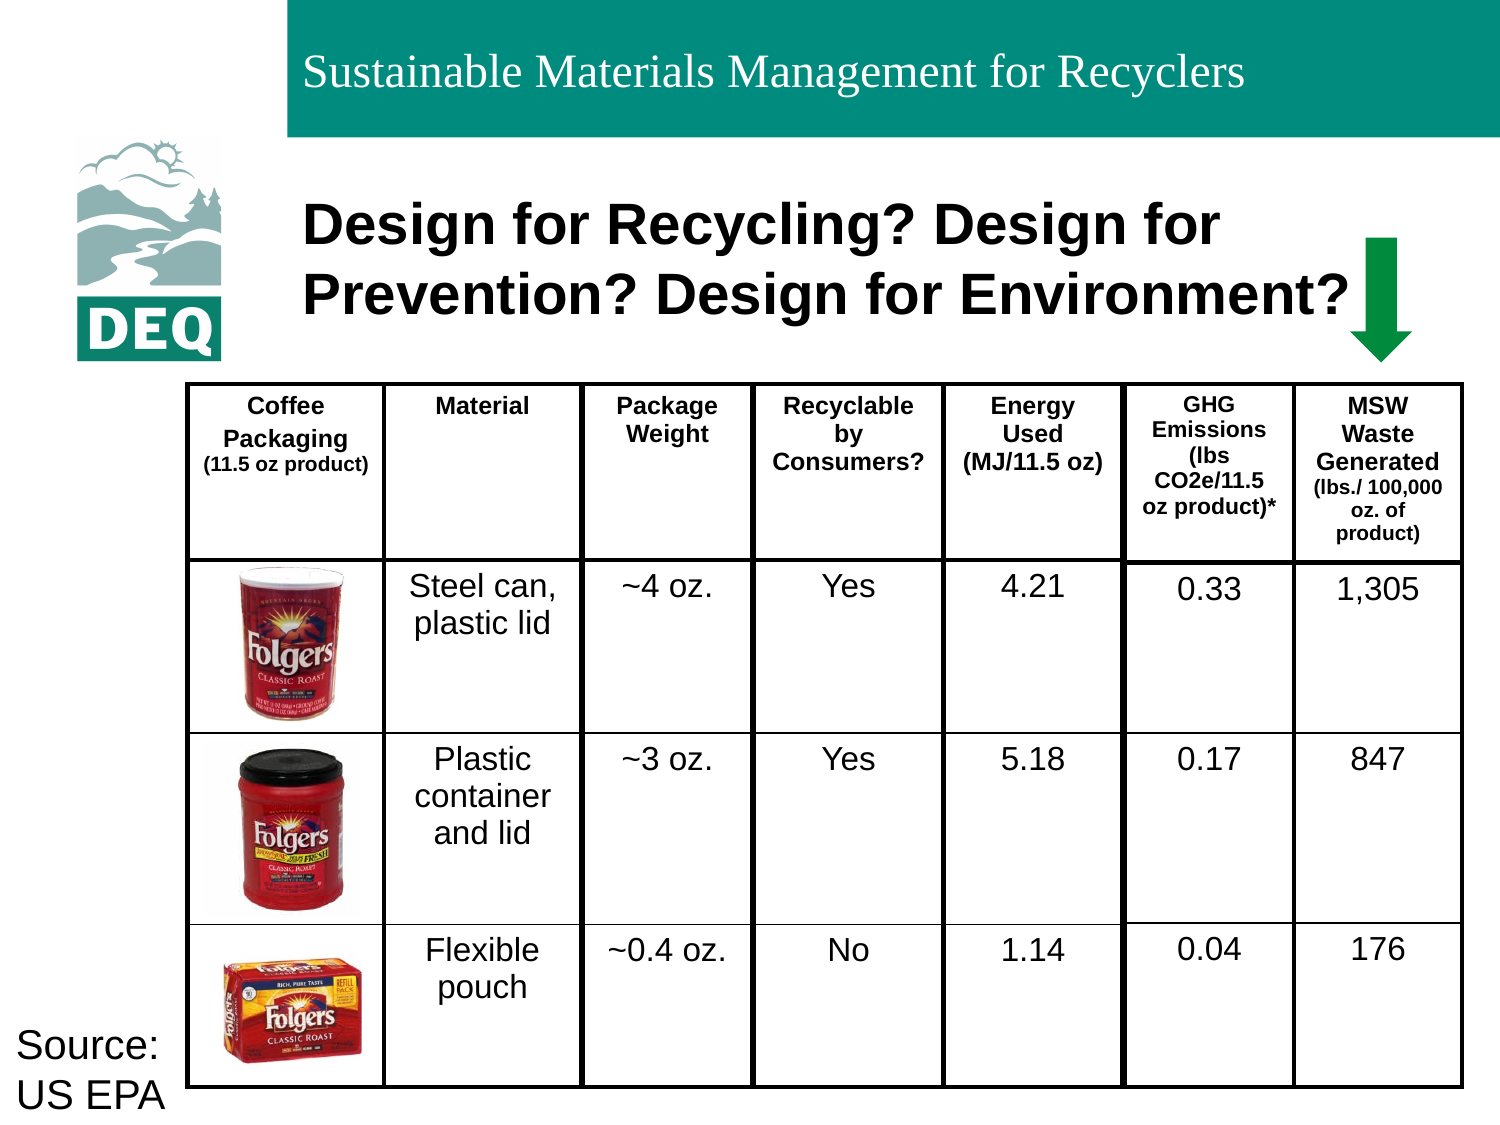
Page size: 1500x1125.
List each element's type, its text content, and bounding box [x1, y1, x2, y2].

table_cell No [756, 925, 941, 1085]
table_cell Flexible pouch [386, 925, 579, 1085]
table_header Coffee Packaging (11.5 oz product) [190, 386, 382, 558]
picture [203, 742, 361, 917]
picture [75, 137, 222, 363]
table_cell 0.17 [1127, 734, 1292, 922]
table_cell 0.33 [1127, 565, 1292, 732]
table_cell 5.18 [946, 734, 1120, 924]
table_header Energy Used (MJ/11.5 oz) [946, 386, 1120, 558]
table_header MSW Waste Generated (lbs./ 100,000 oz. of product) [1296, 386, 1460, 560]
table_cell ~4 oz. [585, 562, 750, 732]
text_box [1349, 237, 1413, 363]
table_cell 4.21 [946, 562, 1120, 732]
table_cell [190, 925, 382, 1085]
list [262, 349, 1500, 1101]
table_cell [190, 562, 382, 732]
table_header Package Weight [585, 386, 750, 558]
table_cell Yes [756, 562, 941, 732]
table_header Recyclable by Consumers? [756, 386, 941, 558]
table_header Material [386, 386, 579, 558]
table_header GHG Emissions (lbs CO2e/11.5 oz product)* [1127, 386, 1292, 560]
text_box Source: US EPA [1, 1010, 181, 1125]
table_cell 1,305 [1296, 565, 1460, 732]
table_cell [190, 734, 382, 924]
picture [237, 565, 345, 722]
table_cell 0.04 [1127, 924, 1292, 1085]
table_cell 176 [1296, 924, 1460, 1085]
table_cell 1.14 [946, 925, 1120, 1085]
table_cell ~3 oz. [585, 734, 750, 924]
title Design for Recycling? Design for Prevention? Design for Environment? [287, 187, 1500, 326]
table_cell Yes [756, 734, 941, 924]
table_cell Plastic container and lid [386, 734, 579, 924]
table_cell ~0.4 oz. [585, 925, 750, 1085]
picture [223, 941, 362, 1080]
table_cell Steel can, plastic lid [386, 562, 579, 732]
table_cell 847 [1296, 734, 1460, 922]
